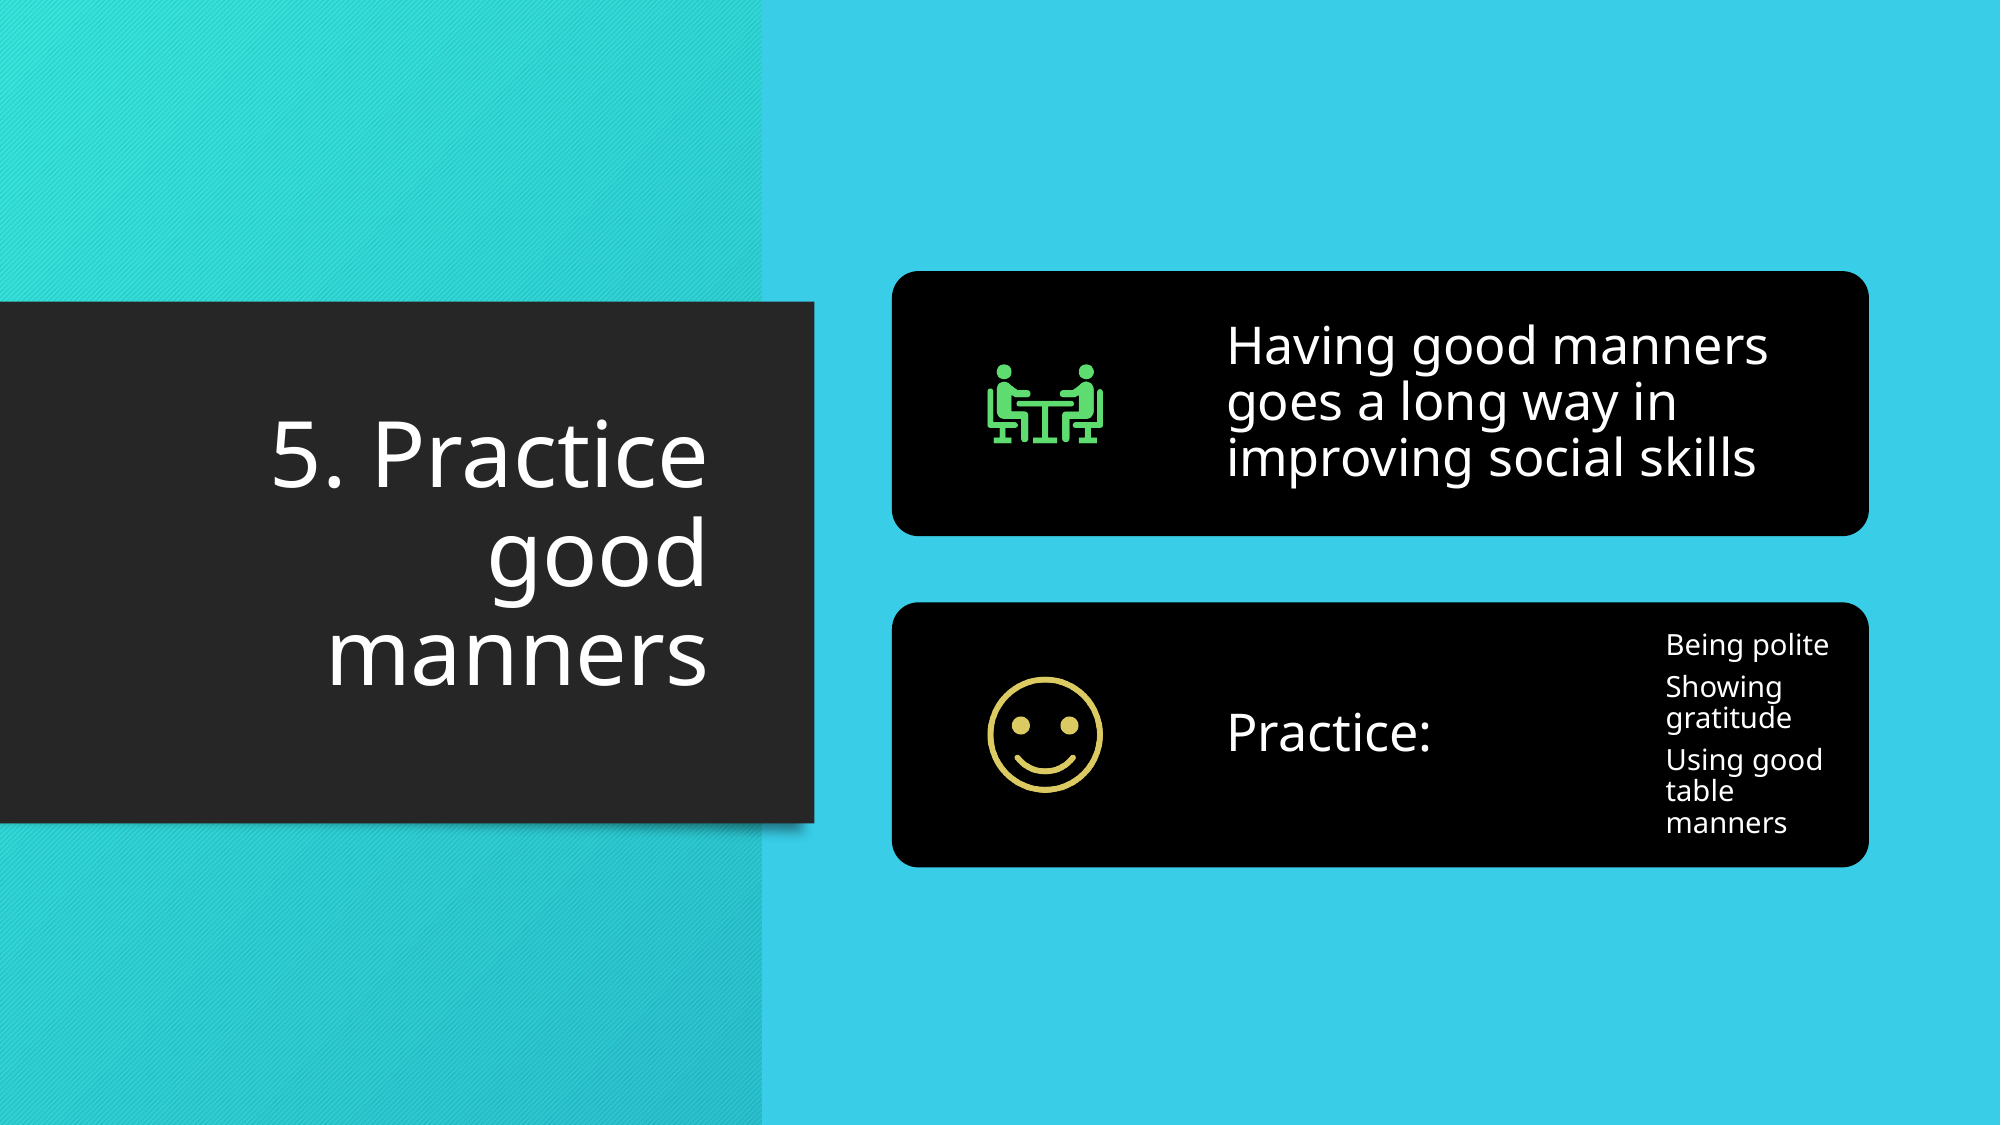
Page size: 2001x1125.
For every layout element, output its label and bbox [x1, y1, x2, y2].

picture [0, 0, 2000, 1125]
list [891, 127, 1870, 1012]
